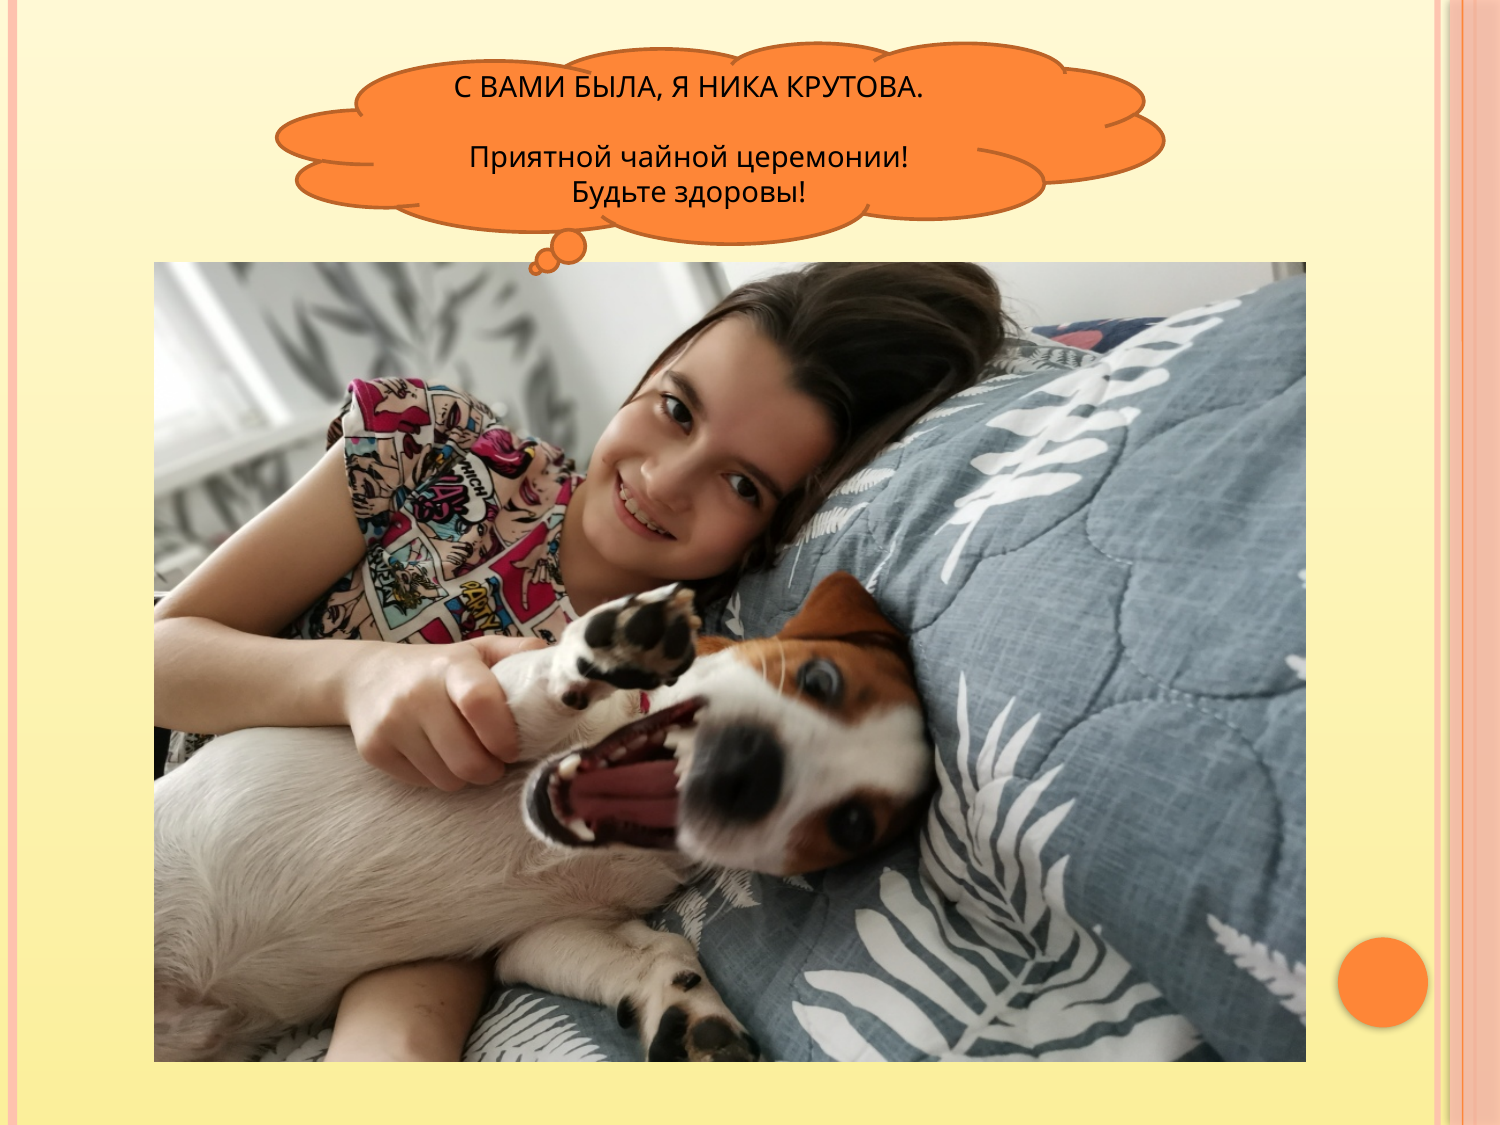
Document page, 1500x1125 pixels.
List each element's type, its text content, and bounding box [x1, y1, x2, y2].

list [153, 261, 1306, 1063]
text_box С ВАМИ БЫЛА, Я НИКА КРУТОВА. Приятной чайной церемонии! Будьте здоровы! [274, 41, 1166, 261]
